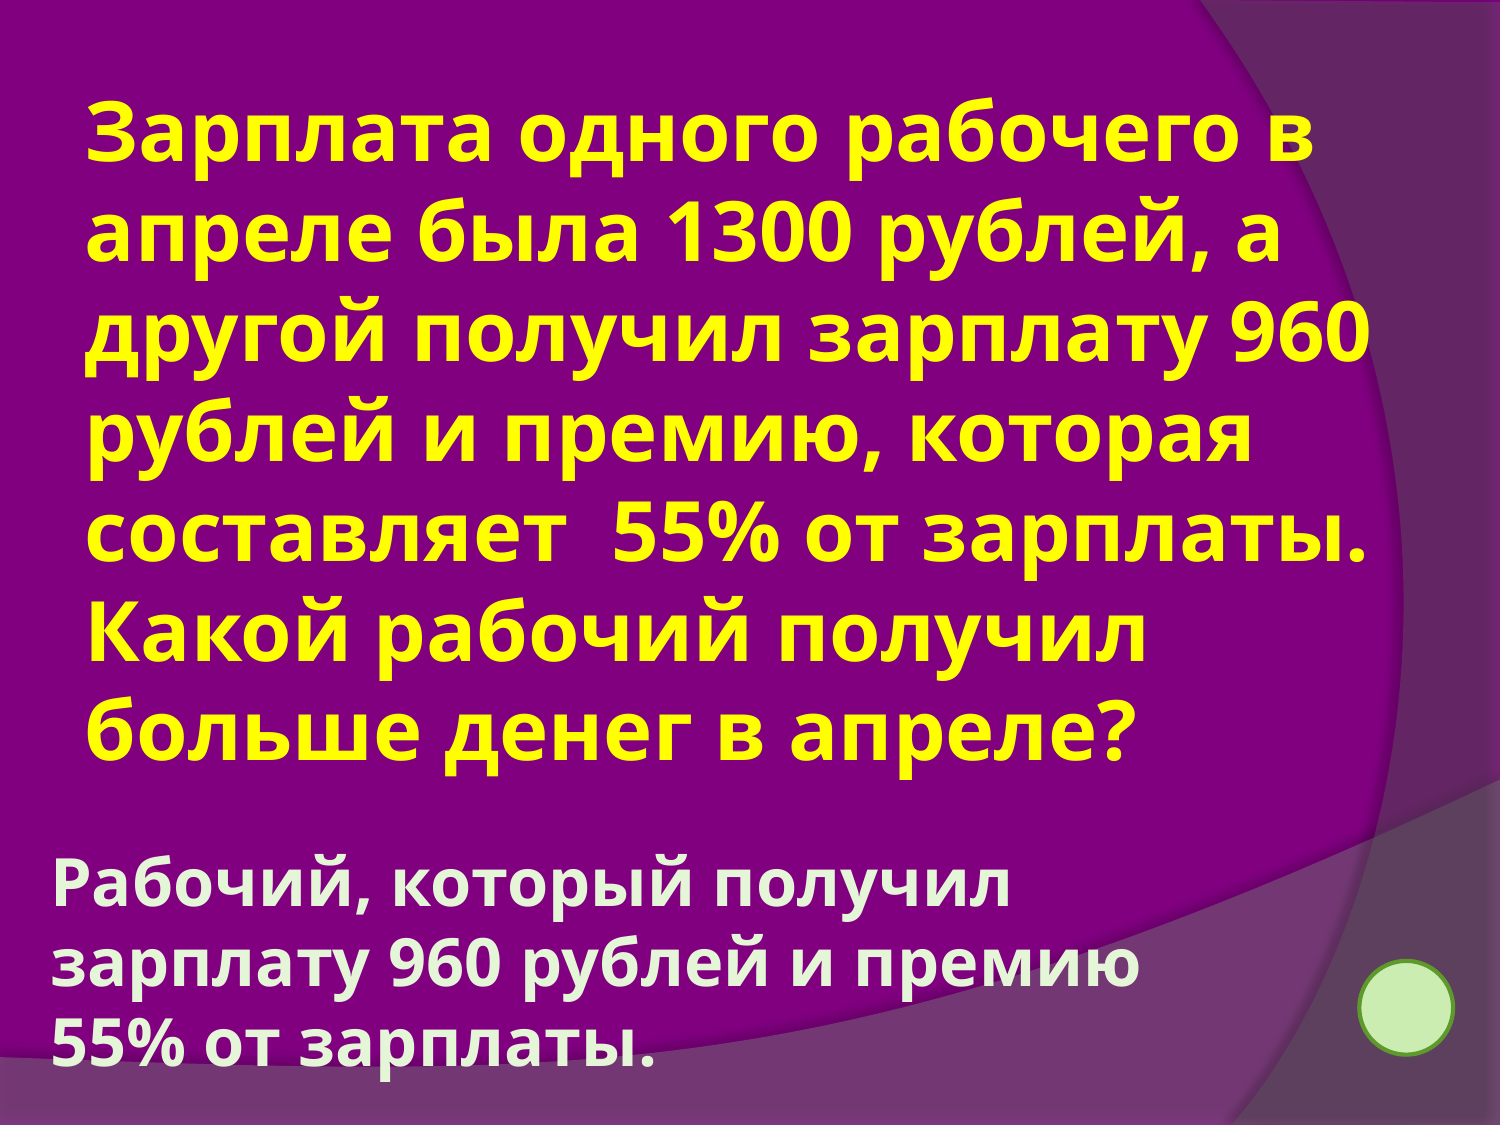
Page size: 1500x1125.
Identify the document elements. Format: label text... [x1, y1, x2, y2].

text_box Зарплата одного рабочего в апреле была 1300 рублей, а другой получил зарплату 960 рублей и премию, которая составляет 55% от зарплаты. Какой рабочий получил больше денег в апреле? [70, 70, 1442, 785]
text_box [1357, 958, 1456, 1057]
text_box Рабочий, который получил зарплату 960 рублей и премию 55% от зарплаты. [35, 831, 1172, 1087]
